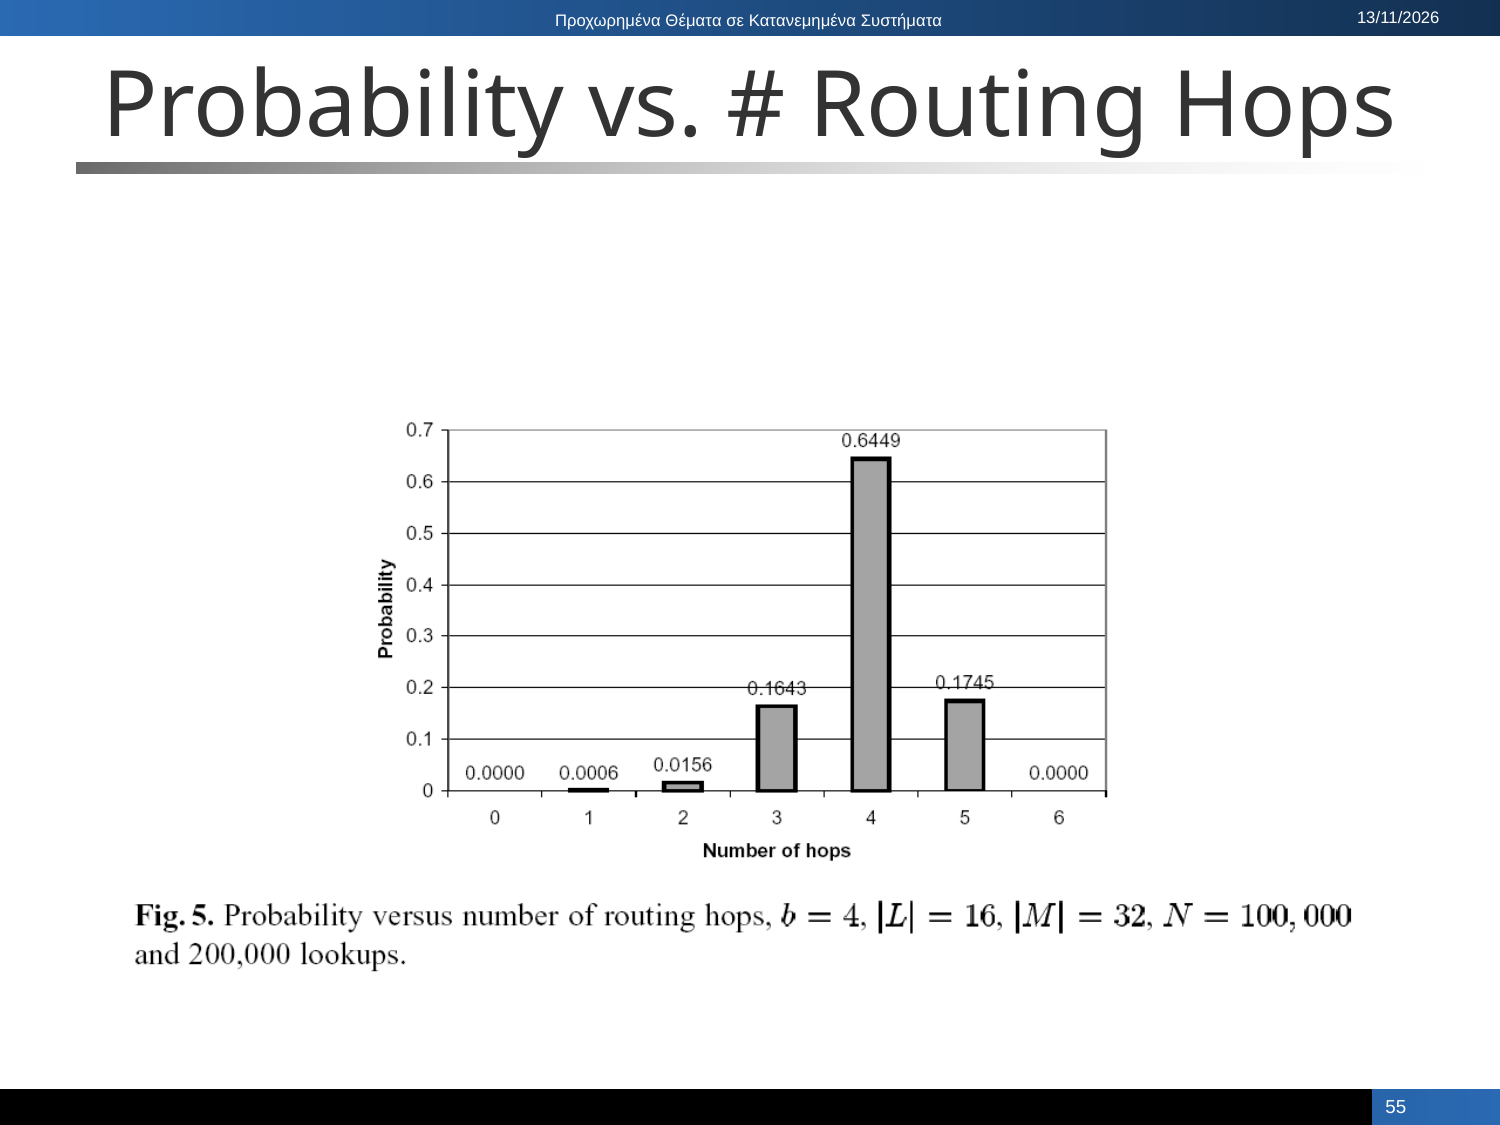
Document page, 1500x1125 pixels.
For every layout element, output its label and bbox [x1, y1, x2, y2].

title [0, 45, 1500, 163]
picture [124, 399, 1364, 976]
text_box [0, 1089, 1372, 1125]
